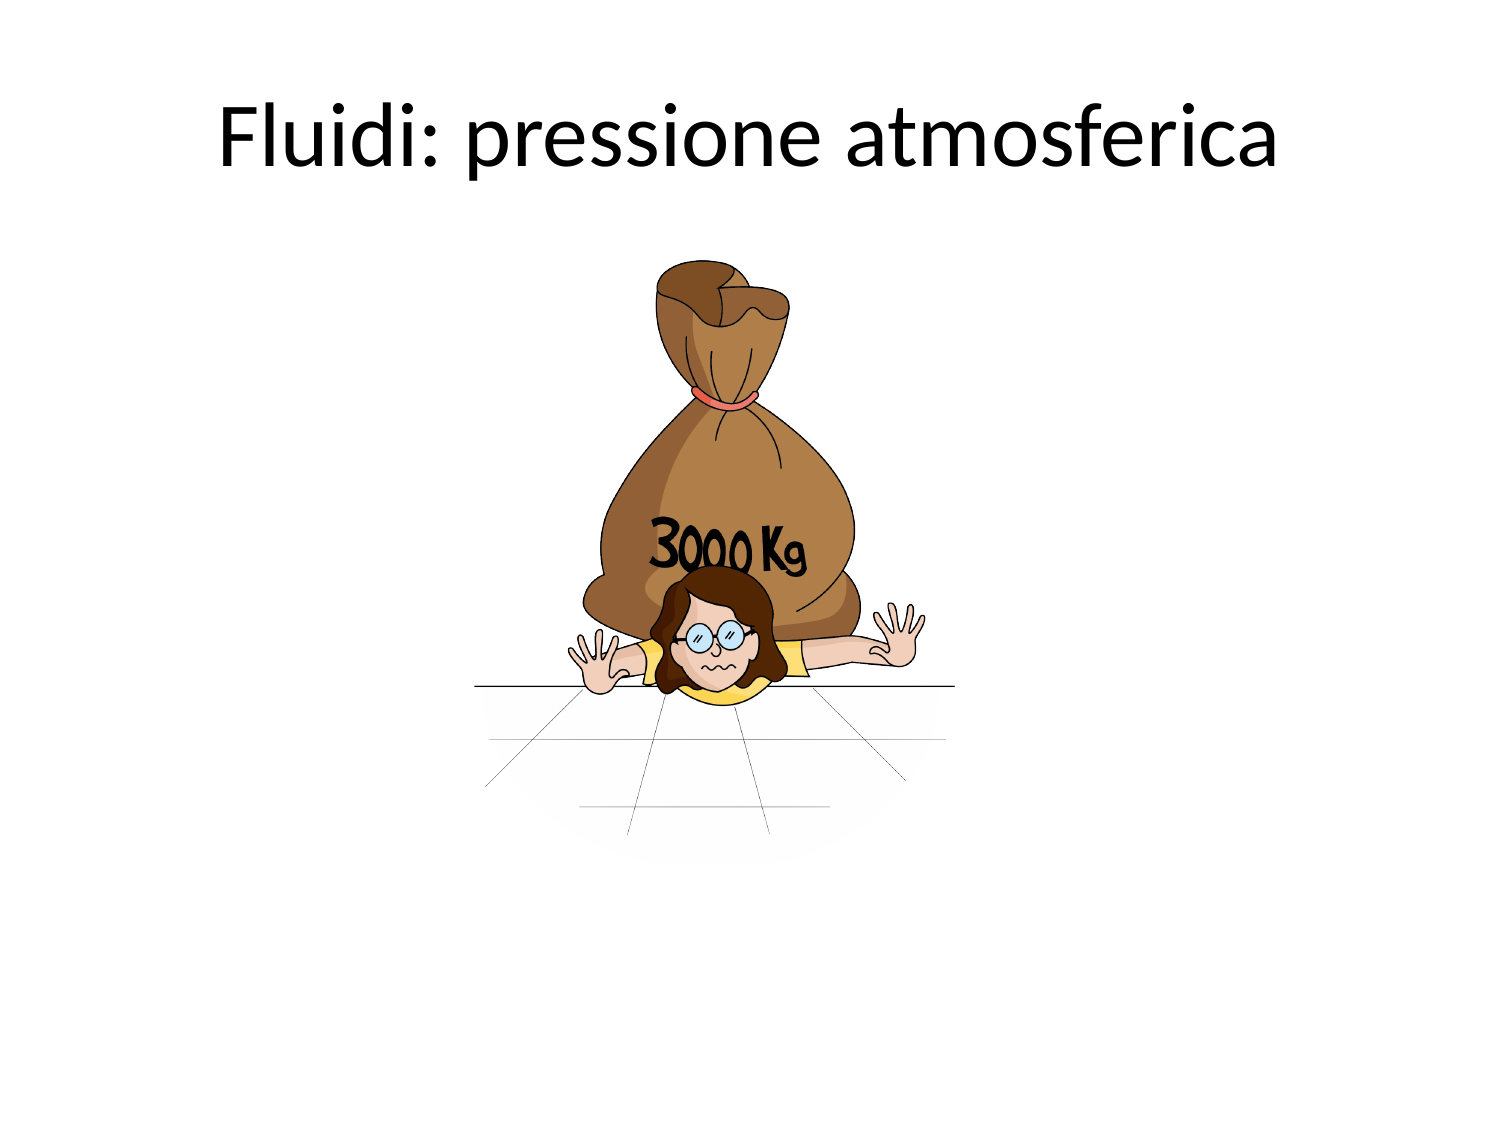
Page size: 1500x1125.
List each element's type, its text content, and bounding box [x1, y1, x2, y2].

picture [474, 260, 955, 865]
text_box Fluidi: pressione atmosferica [112, 8, 1388, 250]
